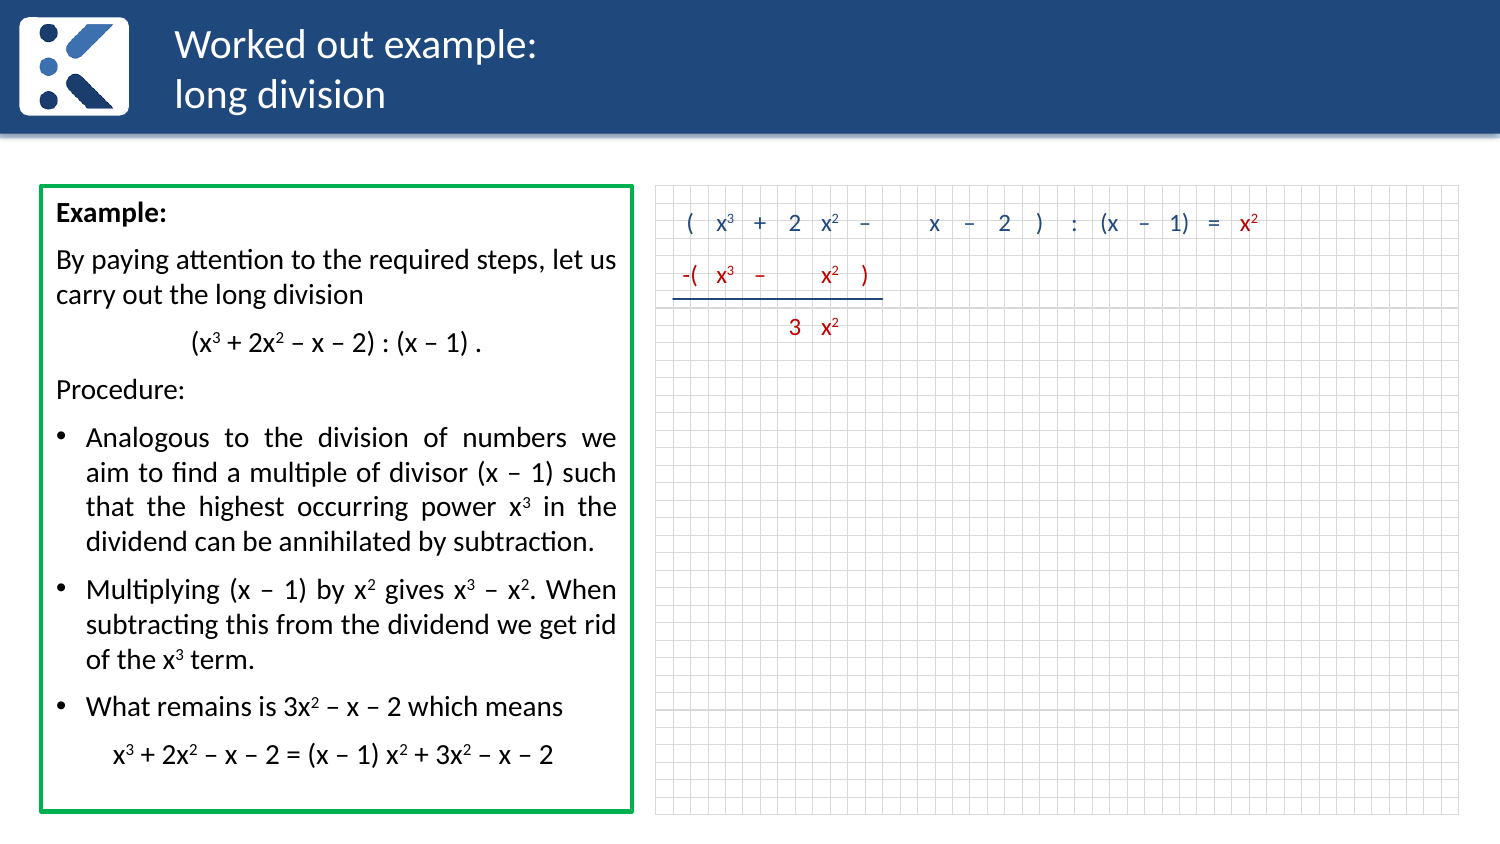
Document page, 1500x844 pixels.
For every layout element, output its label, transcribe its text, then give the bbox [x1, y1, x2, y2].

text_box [672, 255, 1442, 291]
title Worked out example: long division [159, 8, 1483, 126]
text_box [672, 203, 1442, 239]
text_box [672, 307, 1442, 343]
text_box Example: By paying attention to the required steps, let us carry out the long division (x3 + 2x2 – x – 2) : (x – 1) . Procedure: Analogous to the division of numbers we aim to find a multiple of divisor (x – 1) such that the highest occurring power x3 in the dividend can be annihilated by subtraction. Multiplying (x – 1) by x2 gives x3 – x2. When subtracting this from the dividend we get rid of the x3 term. What remains is 3x2 – x – 2 which means x3 + 2x2 – x – 2 = (x – 1) x2 + 3x2 – x – 2 [39, 184, 634, 814]
picture [27, 18, 122, 115]
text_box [655, 185, 1459, 815]
